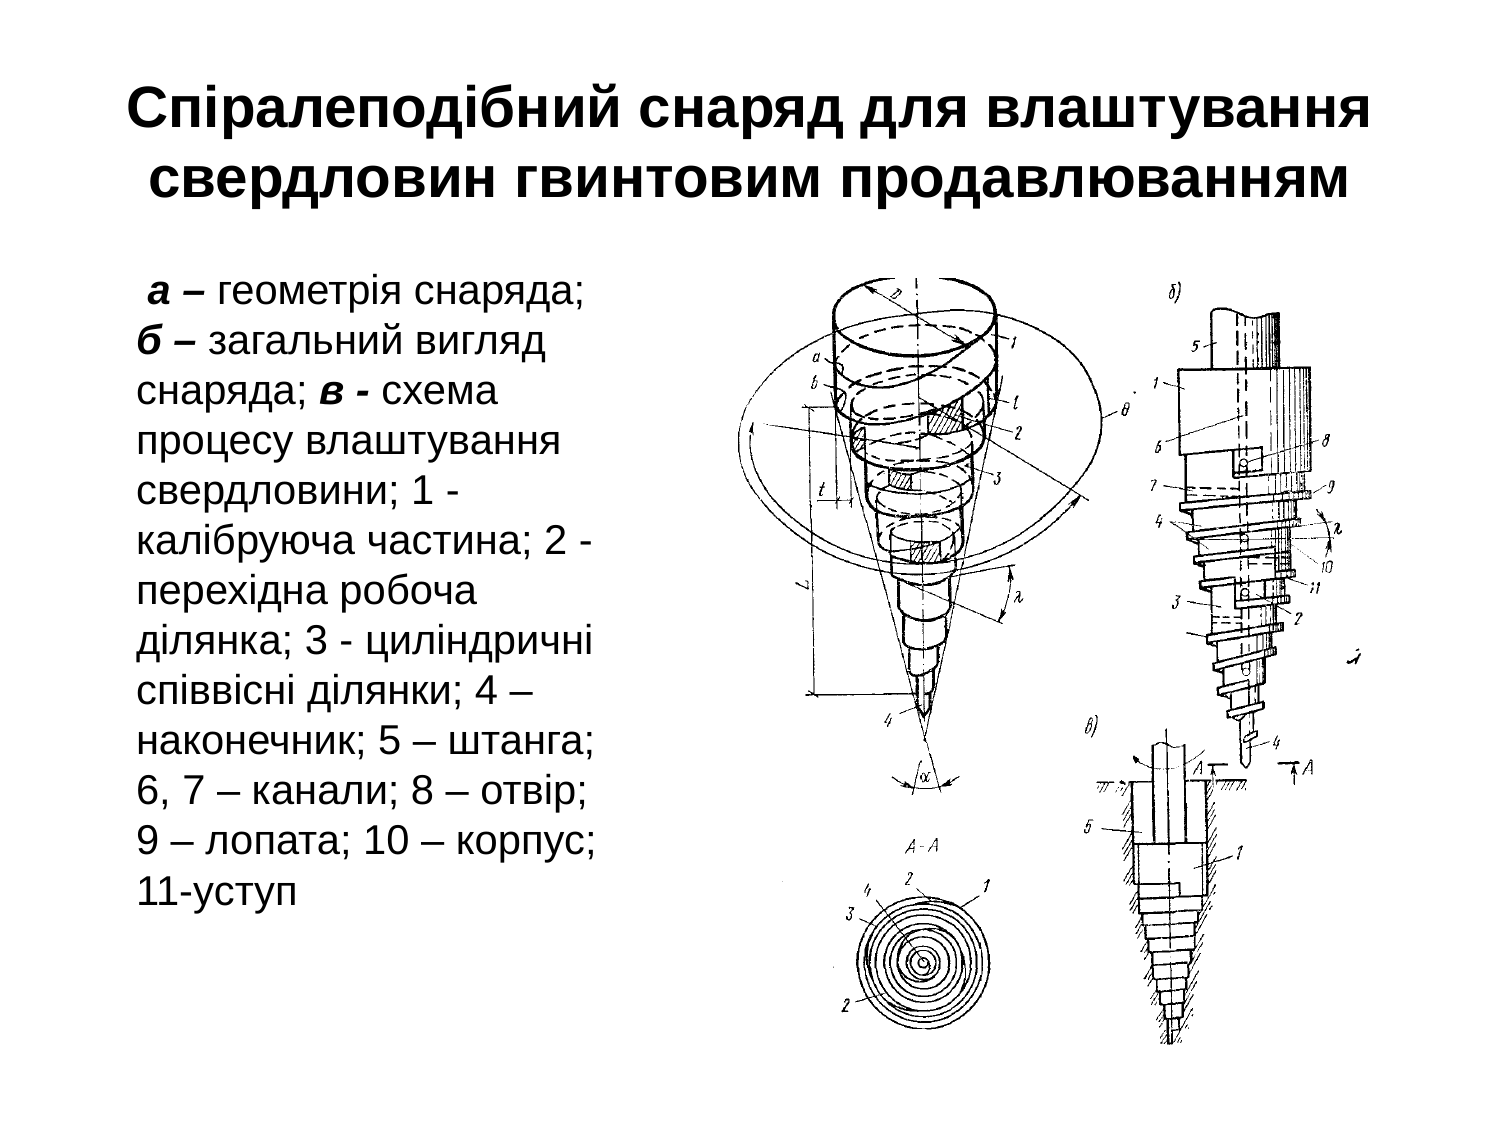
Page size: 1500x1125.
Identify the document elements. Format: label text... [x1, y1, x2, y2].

list а – геометрія снаряда; б – загальний вигляд снаряда; в - схема процесу влаштування свердловини; 1 - калібруюча частина; 2 - перехідна робоча ділянка; 3 - циліндричні співвісні ділянки; 4 – наконечник; 5 – штанга; 6, 7 – канали; 8 – отвір; 9 – лопата; 10 – корпус; 11-уступ [64, 255, 632, 999]
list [738, 278, 1361, 1045]
title Спіралеподібний снаряд для влаштування свердловин гвинтовим продавлюванням [74, 44, 1426, 233]
